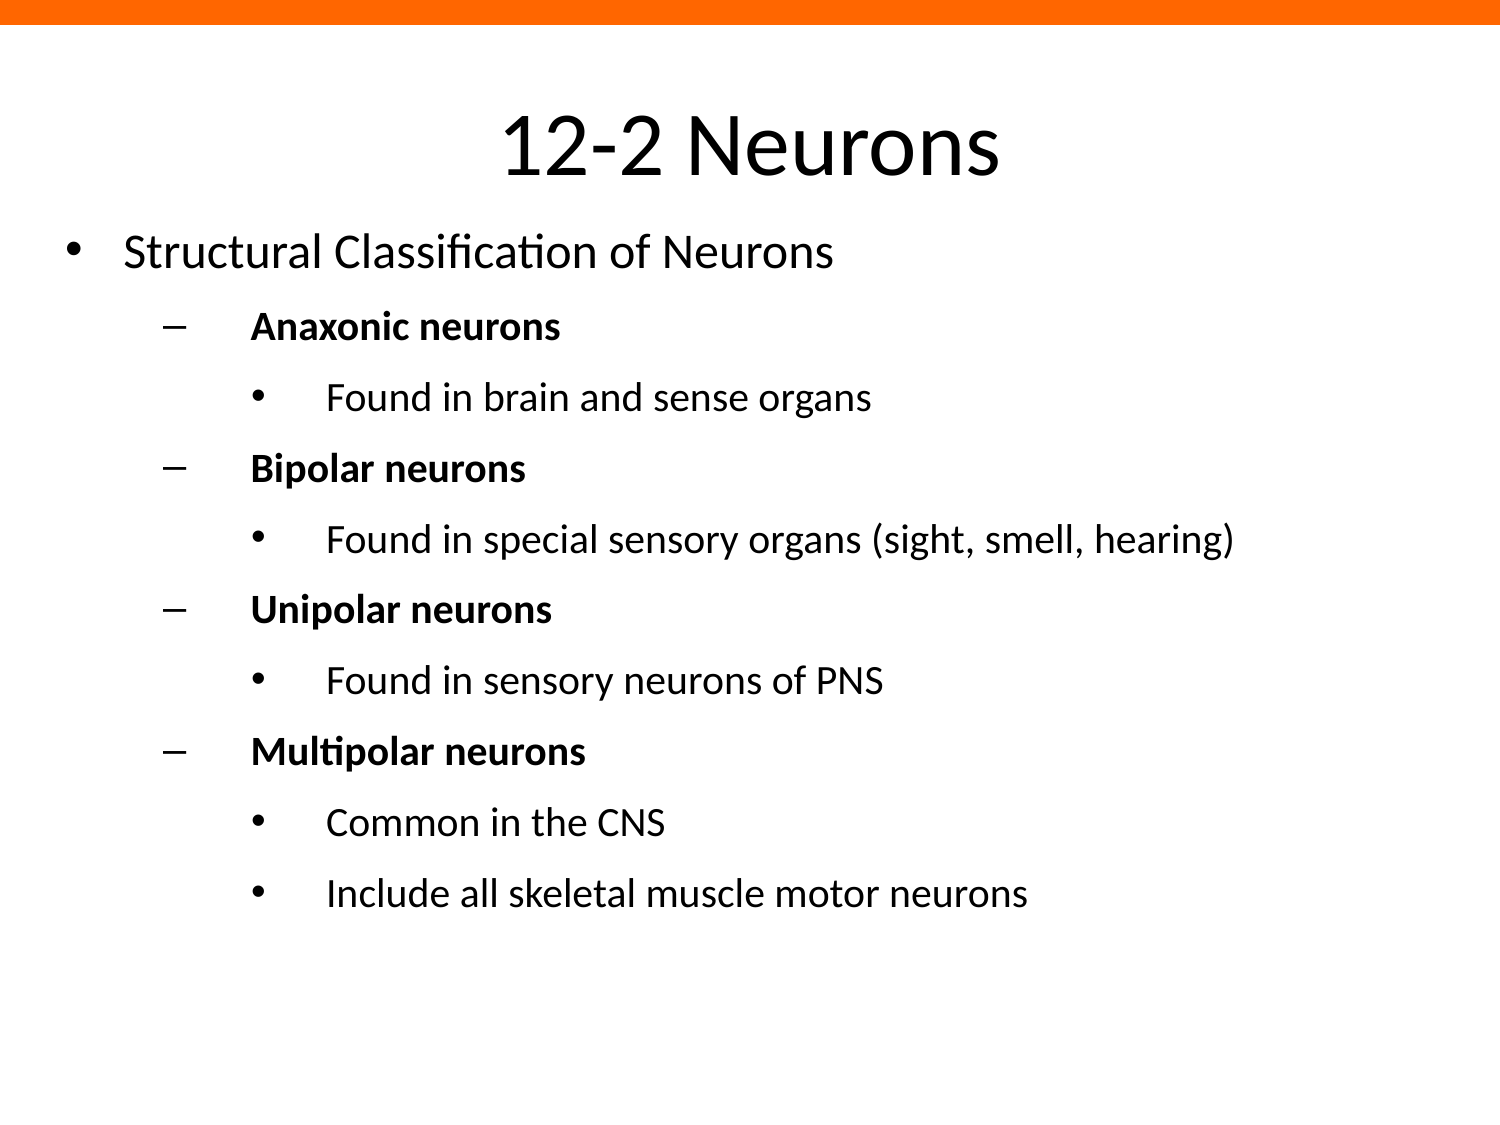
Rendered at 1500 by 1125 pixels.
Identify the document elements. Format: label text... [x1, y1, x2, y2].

title 12-2 Neurons [75, 45, 1425, 233]
text_box [0, 0, 1500, 25]
list Structural Classification of Neurons Anaxonic neurons Found in brain and sense organs Bipolar neurons Found in special sensory organs (sight, smell, hearing) Unipolar neurons Found in sensory neurons of PNS Multipolar neurons Common in the CNS Include all skeletal muscle motor neurons [50, 195, 1400, 1046]
